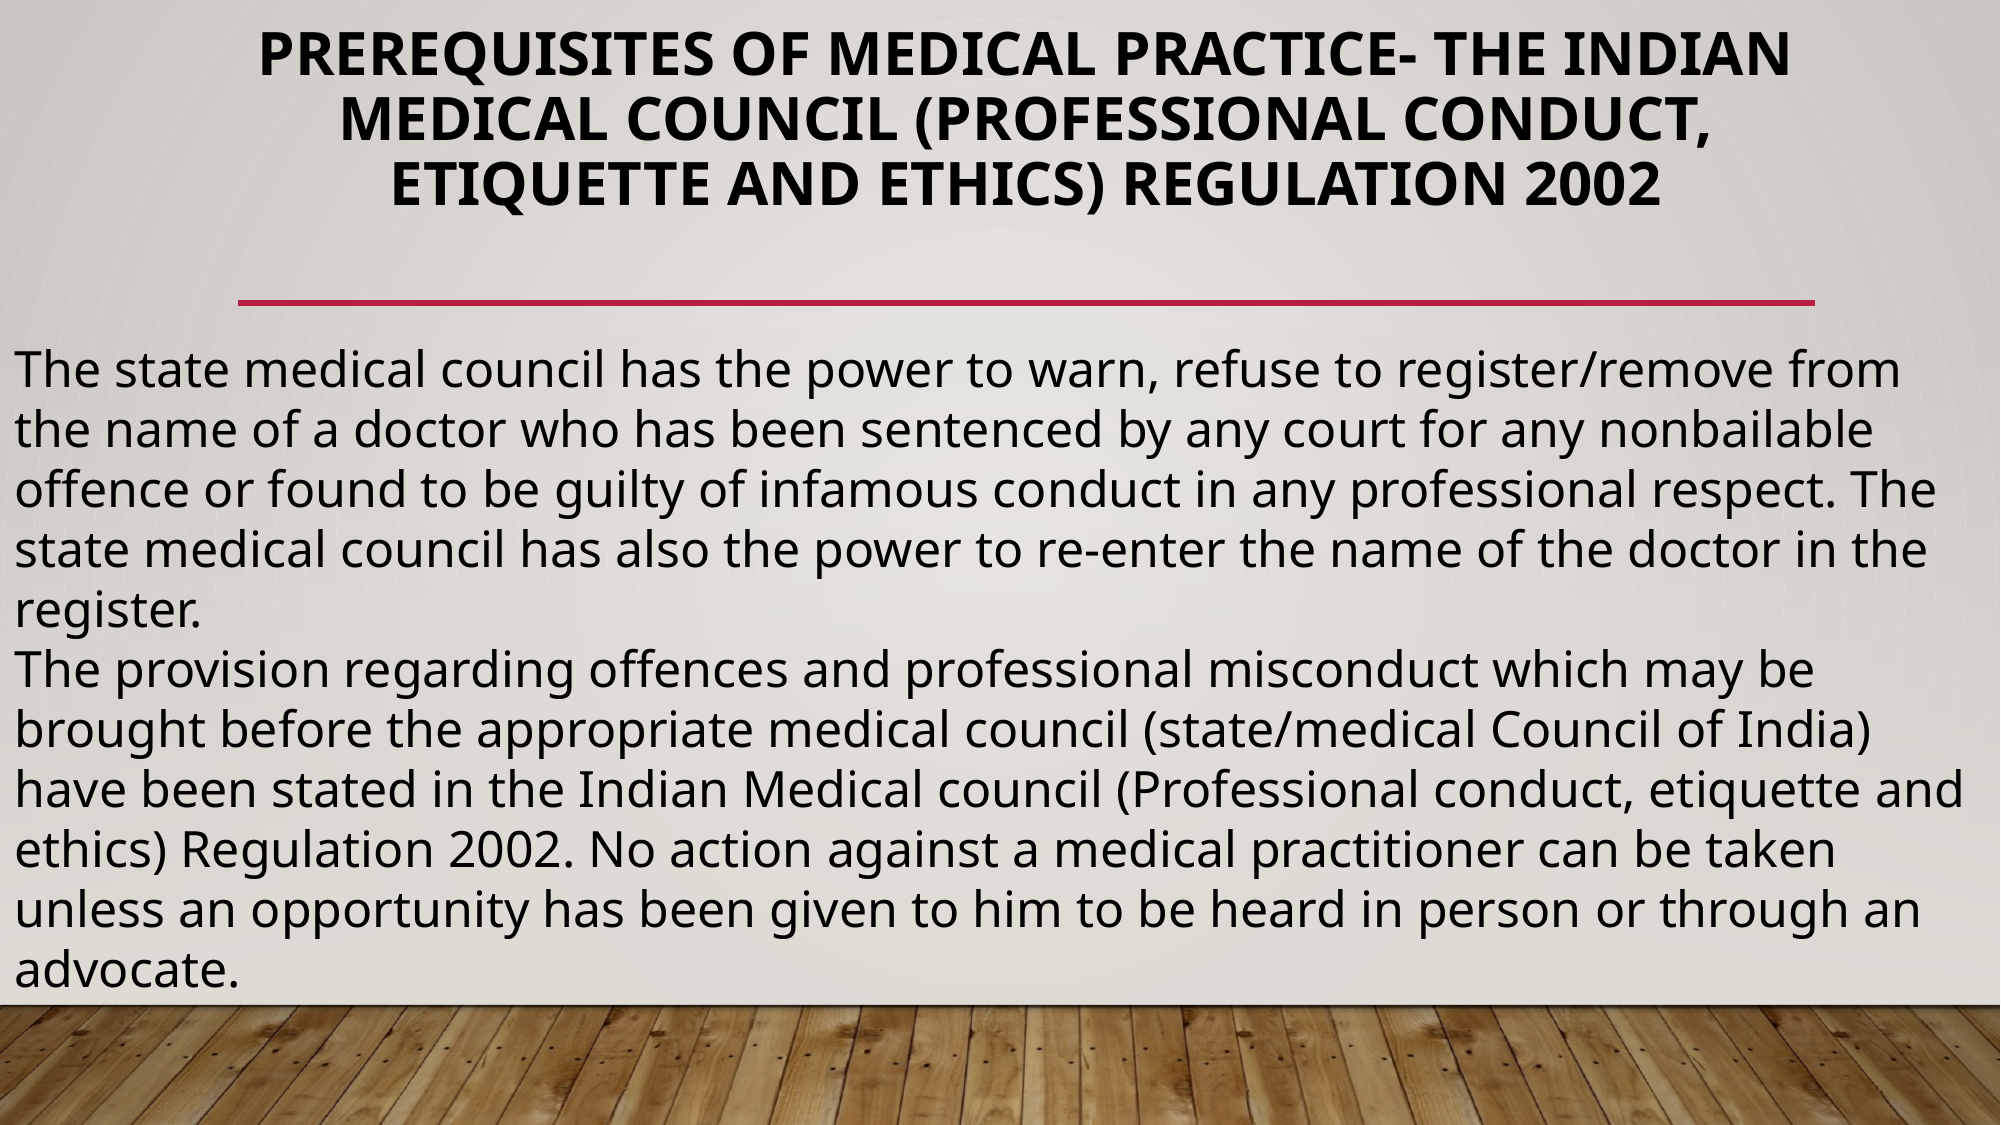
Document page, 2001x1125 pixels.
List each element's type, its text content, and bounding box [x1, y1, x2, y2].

picture [0, 1006, 2000, 1125]
text_box The state medical council has the power to warn, refuse to register/remove from the name of a doctor who has been sentenced by any court for any nonbailable offence or found to be guilty of infamous conduct in any professional respect. The state medical council has also the power to re-enter the name of the doctor in the register. The provision regarding offences and professional misconduct which may be brought before the appropriate medical council (state/medical Council of India) have been stated in the Indian Medical council (Professional conduct, etiquette and ethics) Regulation 2002. No action against a medical practitioner can be taken unless an opportunity has been given to him to be heard in person or through an advocate. [0, 330, 2000, 1006]
title Prerequisites of Medical Practice- the Indian Medical council (Professional conduct, etiquette and ethics) Regulation 2002 [238, 16, 1814, 305]
